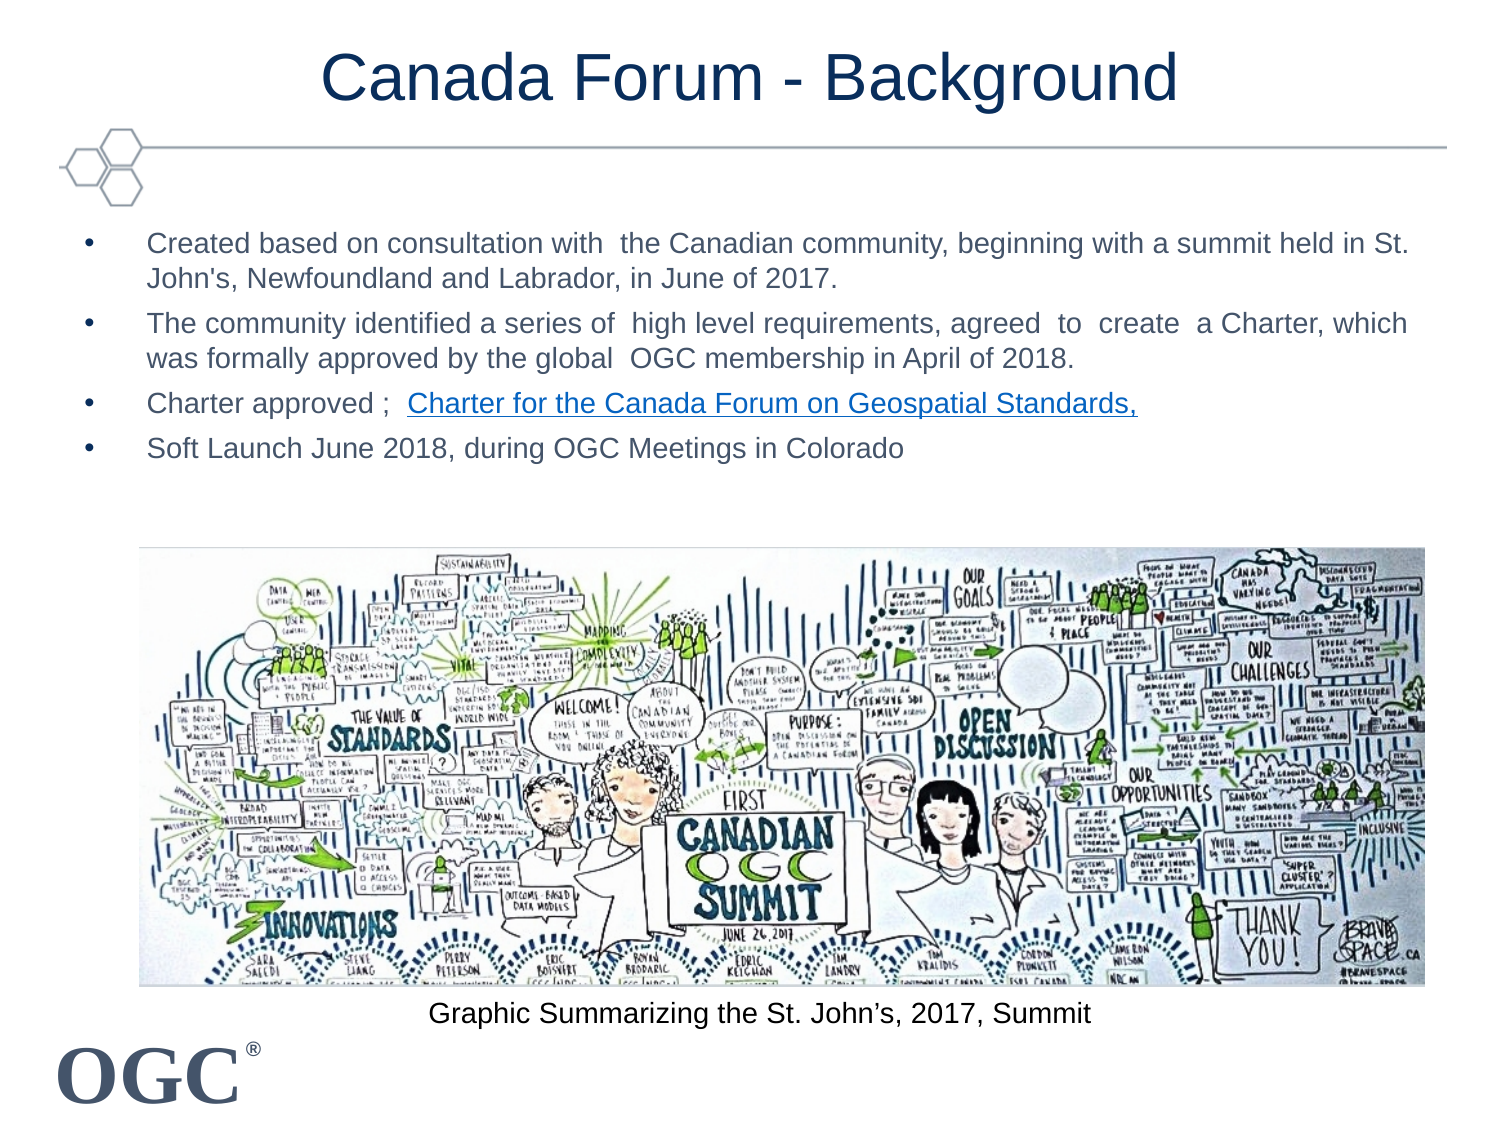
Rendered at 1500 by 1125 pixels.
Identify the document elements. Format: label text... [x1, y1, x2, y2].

list Created based on consultation with the Canadian community, beginning with a summit held in St. John's, Newfoundland and Labrador, in June of 2017. The community identified a series of high level requirements, agreed to create a Charter, which was formally approved by the global OGC membership in April of 2018. Charter approved ; Charter for the Canada Forum on Geospatial Standards, Soft Launch June 2018, during OGC Meetings in Colorado [56, 209, 1445, 1013]
text_box Graphic Summarizing the St. John’s, 2017, Summit [413, 994, 1184, 1037]
picture [138, 547, 1425, 988]
title Canada Forum - Background [38, 22, 1463, 135]
picture [59, 135, 1447, 208]
